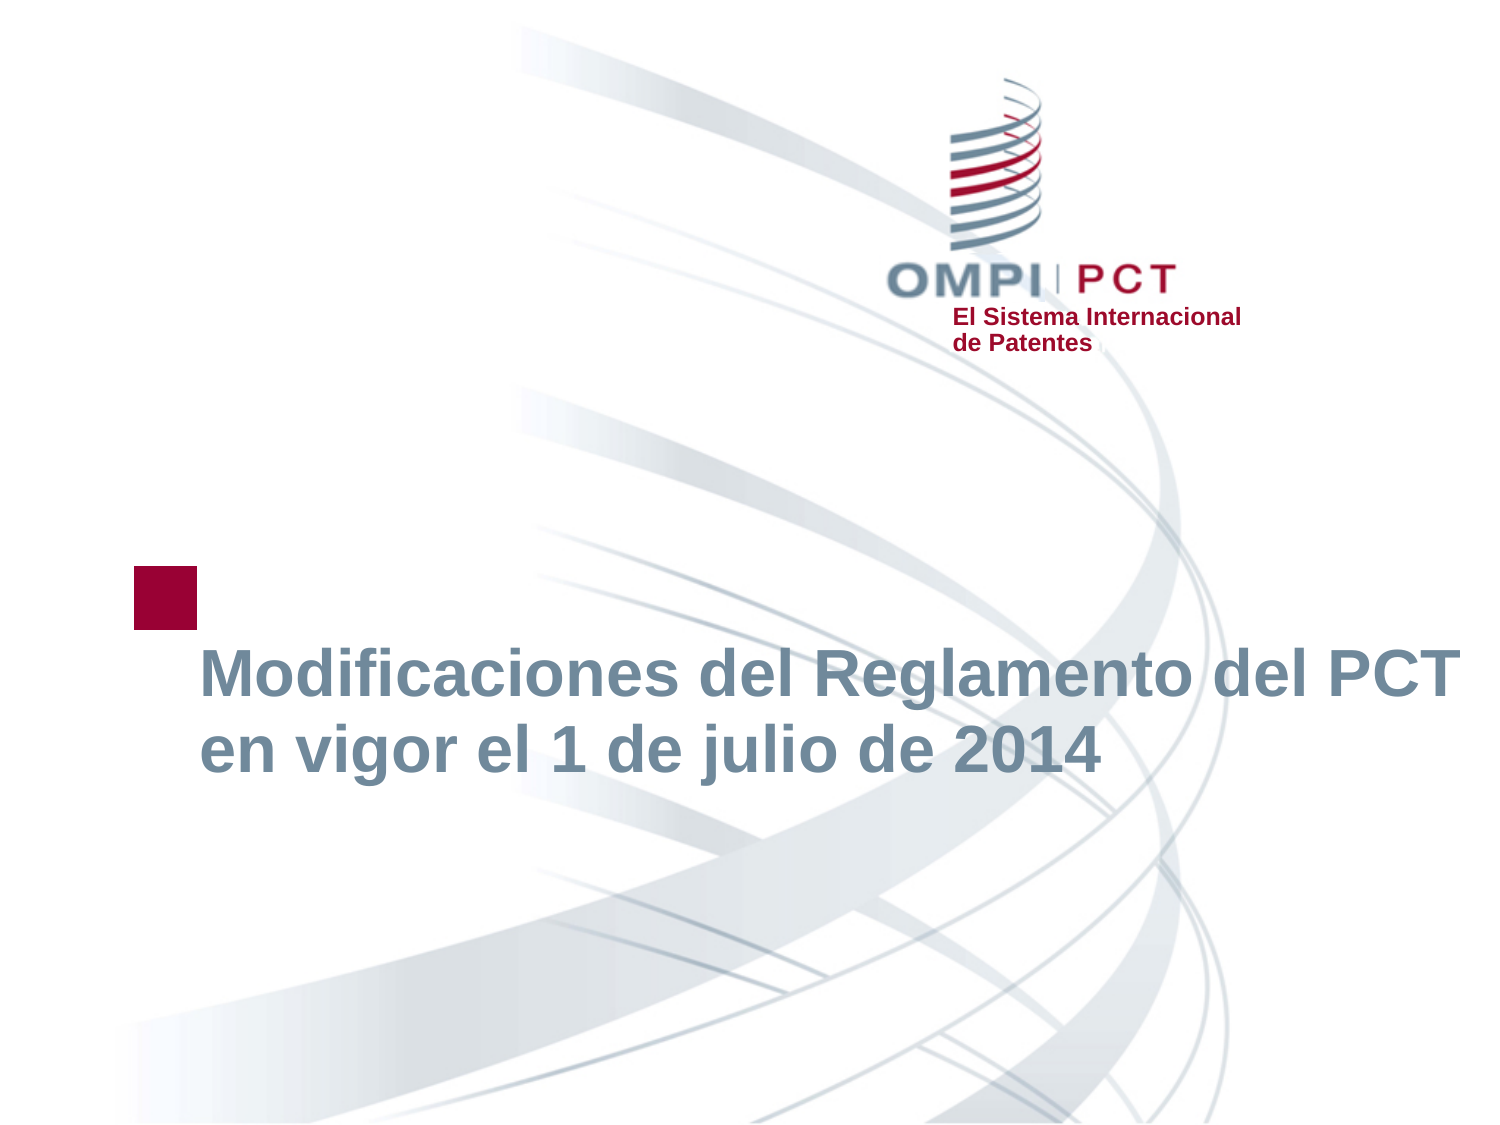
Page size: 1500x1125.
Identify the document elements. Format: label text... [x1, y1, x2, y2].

subtitle Modificaciones del Reglamento del PCT en vigor el 1 de julio de 2014 [184, 627, 1485, 859]
picture [0, 0, 1500, 1125]
